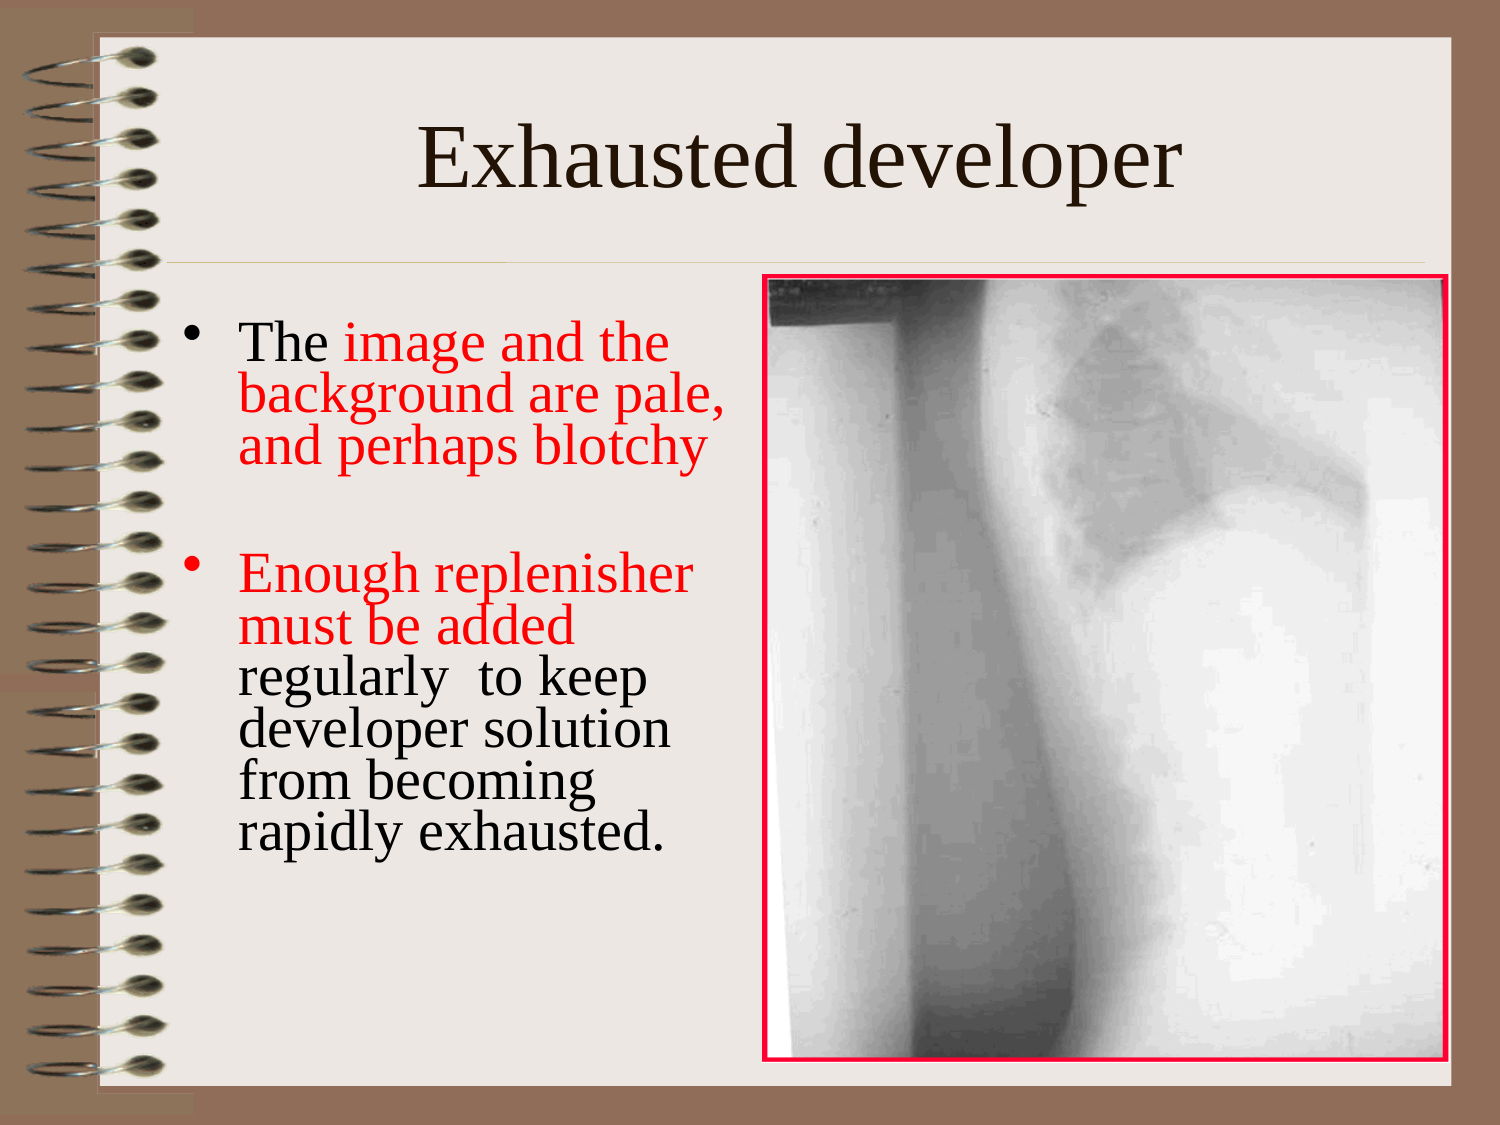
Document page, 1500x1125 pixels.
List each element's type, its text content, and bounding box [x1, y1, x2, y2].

picture [762, 274, 1451, 1063]
picture [0, 8, 194, 674]
list The image and the background are pale, and perhaps blotchy Enough replenisher must be added regularly to keep developer solution from becoming rapidly exhausted. [174, 311, 738, 1006]
title Exhausted developer [174, 61, 1426, 251]
picture [0, 692, 194, 1115]
